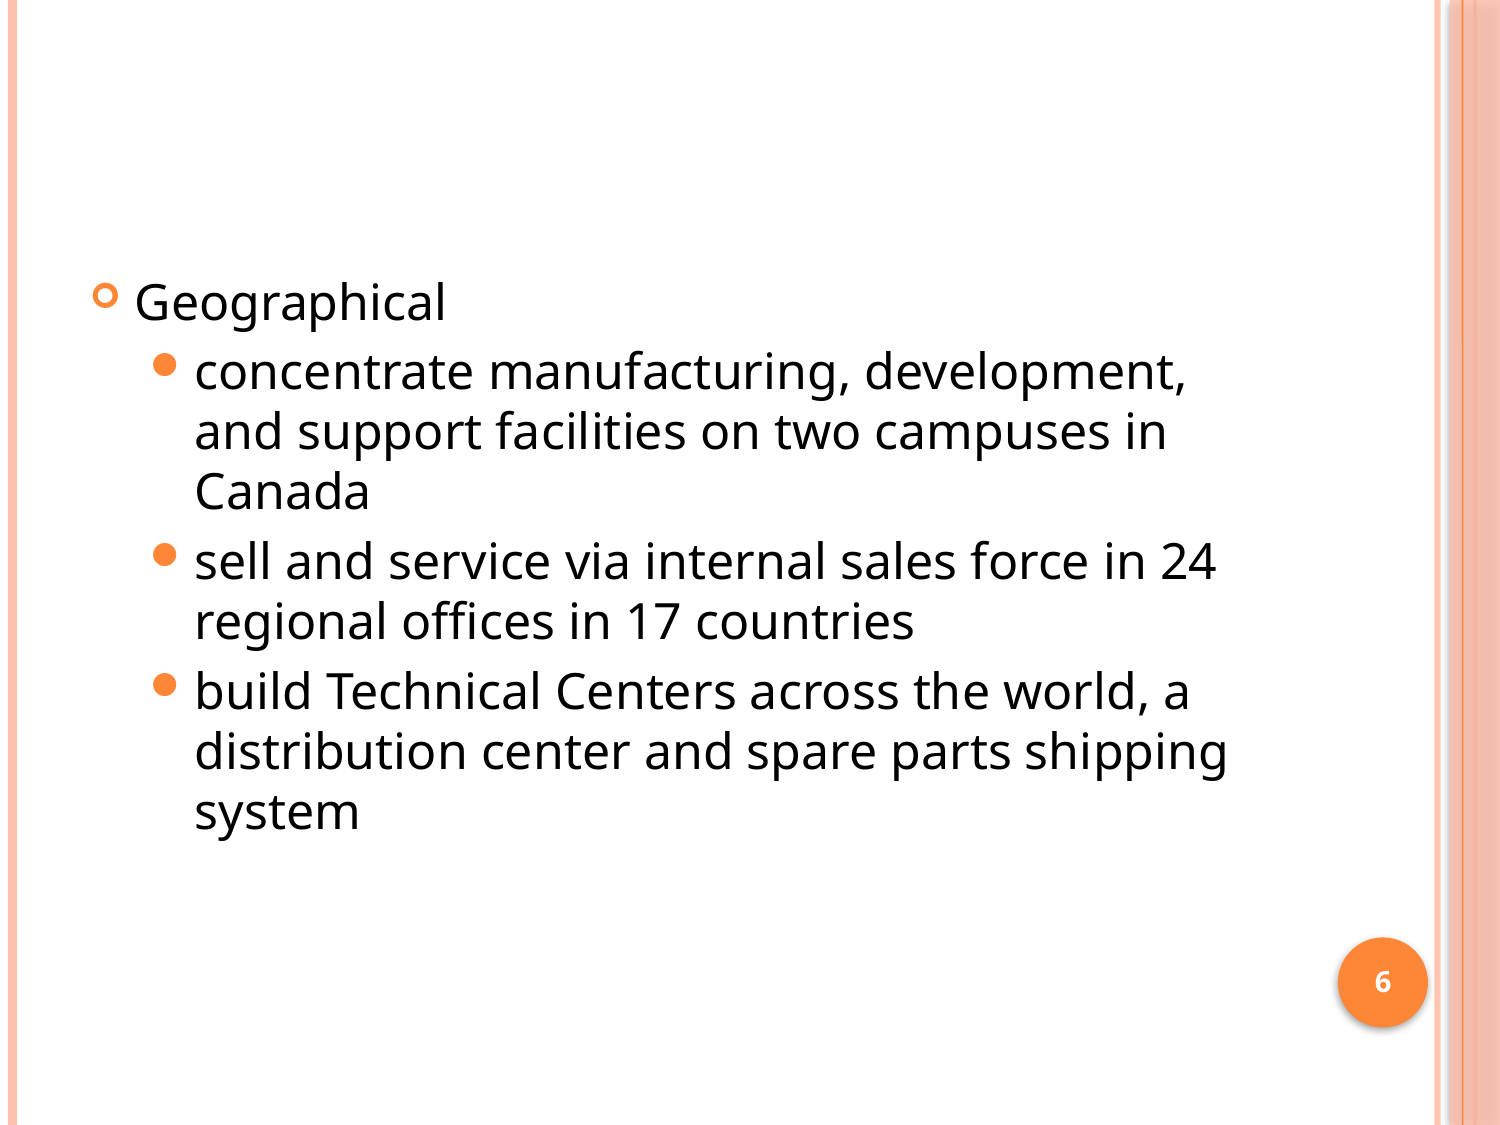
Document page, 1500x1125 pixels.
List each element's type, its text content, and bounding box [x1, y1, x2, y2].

slide_number 6 [1333, 940, 1434, 1027]
list Geographical concentrate manufacturing, development, and support facilities on two campuses in Canada sell and service via internal sales force in 24 regional offices in 17 countries build Technical Centers across the world, a distribution center and spare parts shipping system [75, 262, 1300, 1062]
